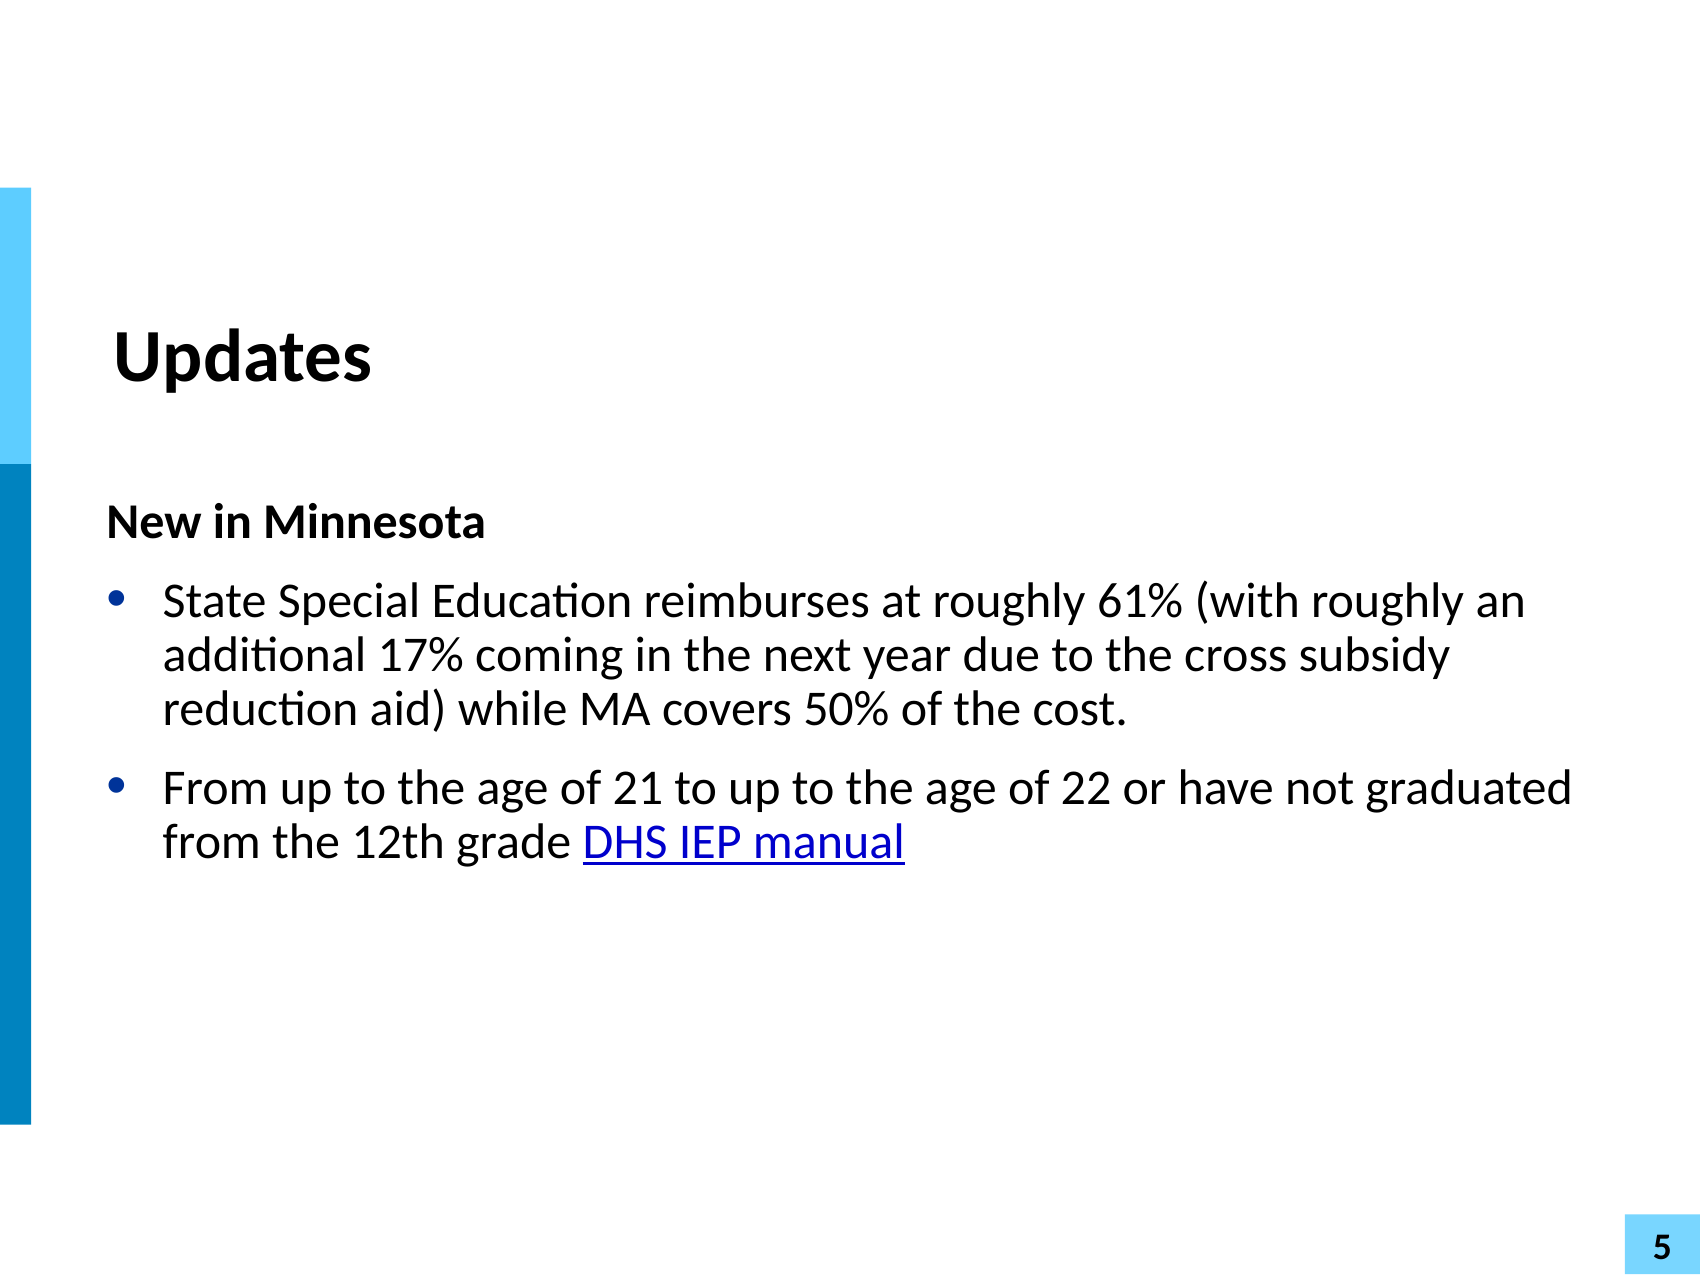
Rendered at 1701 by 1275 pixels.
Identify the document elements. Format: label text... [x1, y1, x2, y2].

title Updates [98, 258, 1603, 444]
list New in Minnesota State Special Education reimburses at roughly 61% (with roughly an additional 17% coming in the next year due to the cross subsidy reduction aid) while MA covers 50% of the cost. From up to the age of 21 to up to the age of 22 or have not graduated from the 12th grade DHS IEP manual [98, 487, 1603, 1113]
